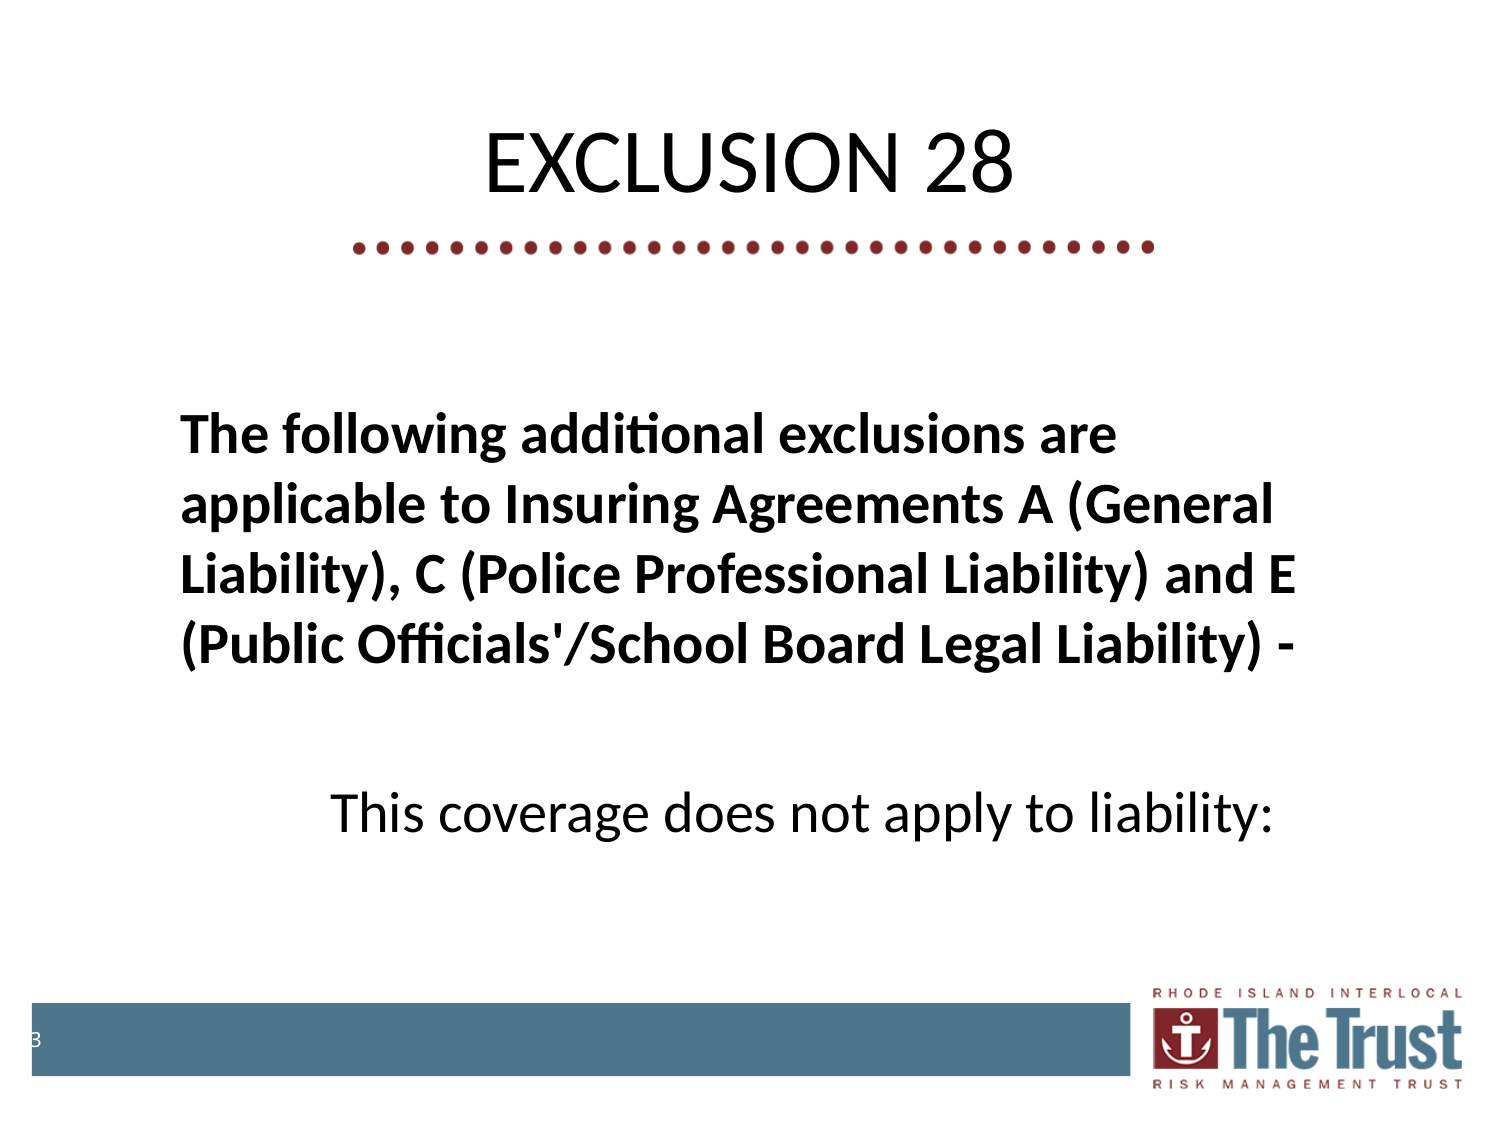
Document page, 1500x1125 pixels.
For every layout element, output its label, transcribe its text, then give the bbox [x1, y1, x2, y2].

title EXCLUSION 28 [112, 31, 1388, 294]
list The following additional exclusions are applicable to Insuring Agreements A (General Liability), C (Police Professional Liability) and E (Public Officials'/School Board Legal Liability) - This coverage does not apply to liability: [112, 388, 1388, 950]
picture [1153, 986, 1469, 1093]
